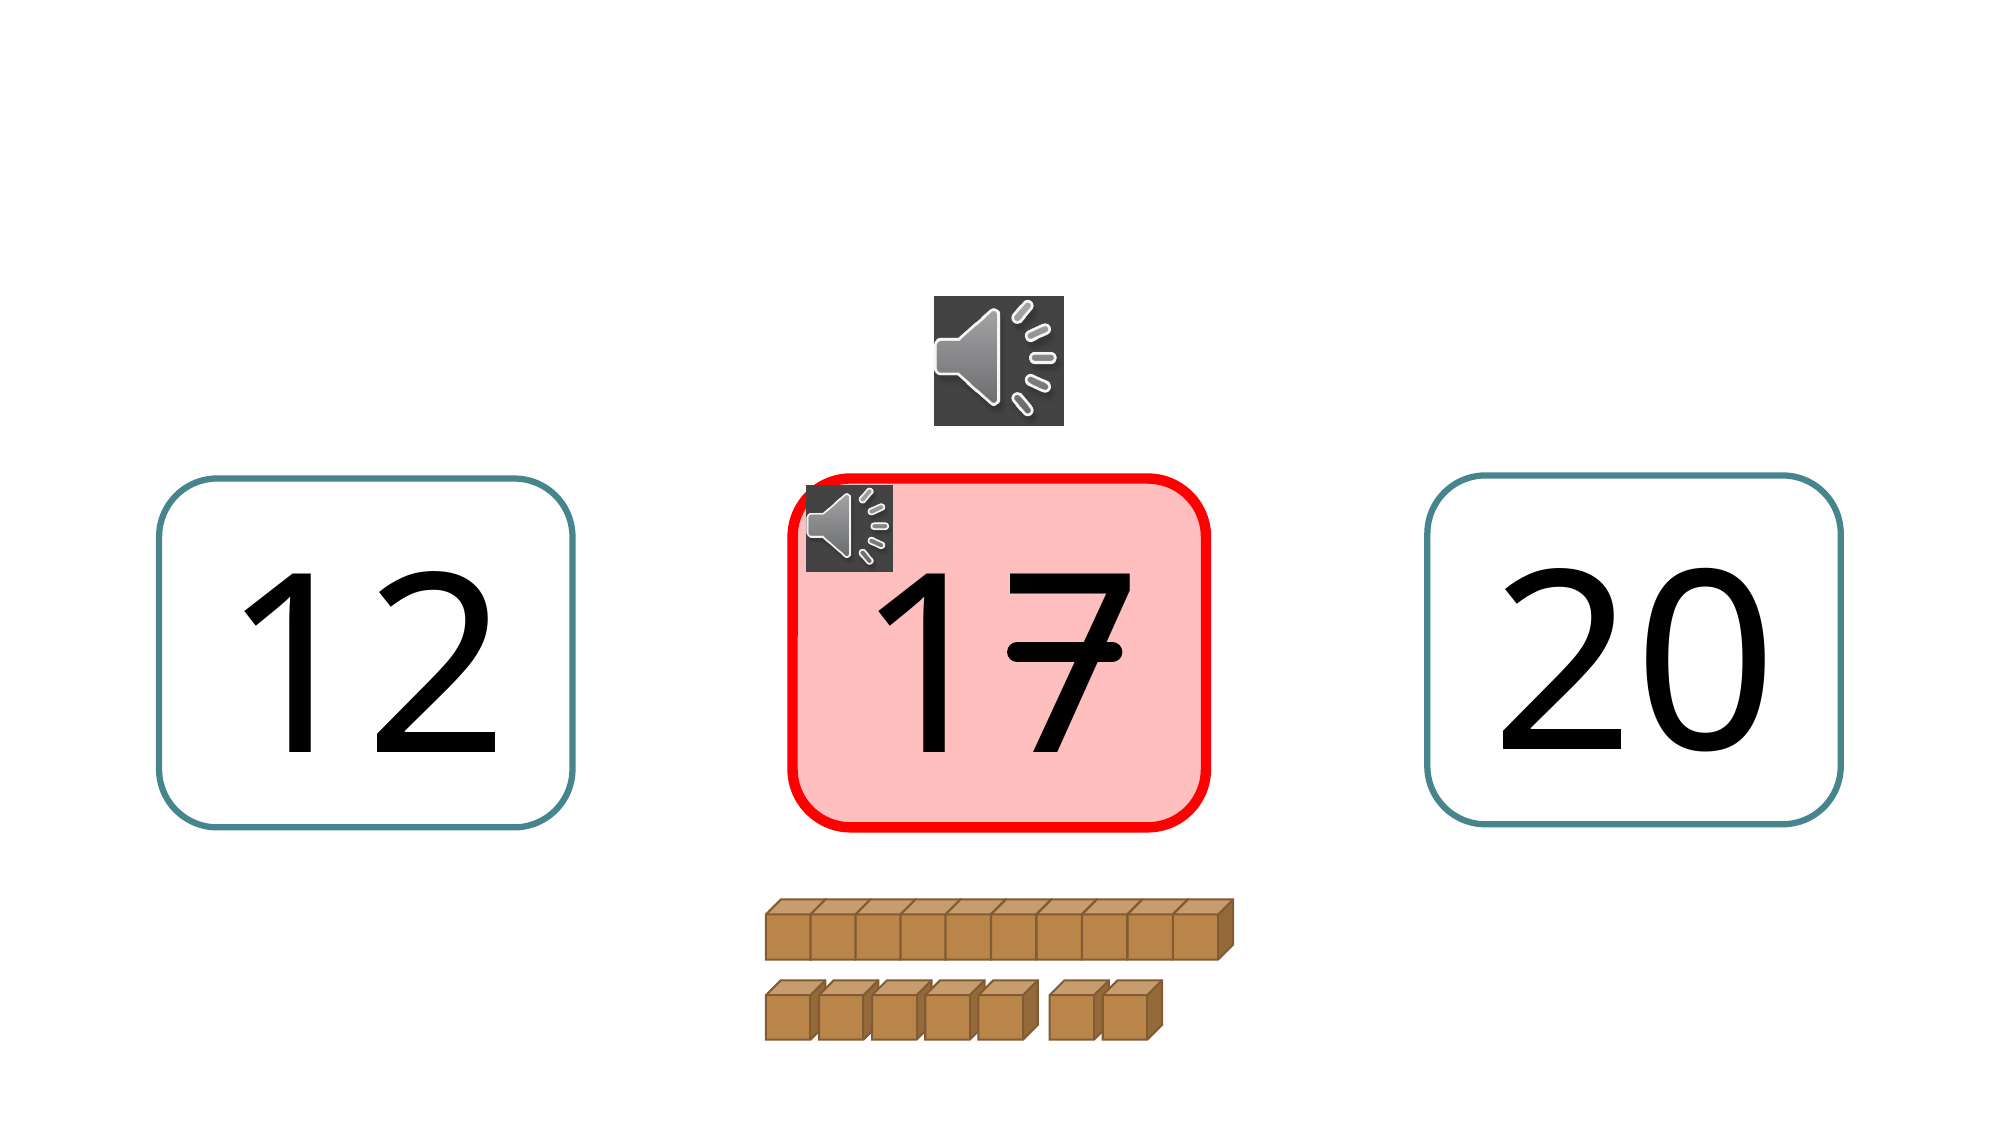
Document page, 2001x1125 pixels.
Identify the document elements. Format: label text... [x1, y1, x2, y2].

text_box 12 [158, 477, 574, 829]
text_box 17 [792, 478, 1206, 828]
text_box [765, 980, 1163, 1040]
picture [932, 295, 1065, 427]
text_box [765, 899, 1234, 960]
text_box 20 [1427, 475, 1841, 825]
picture [805, 484, 895, 573]
